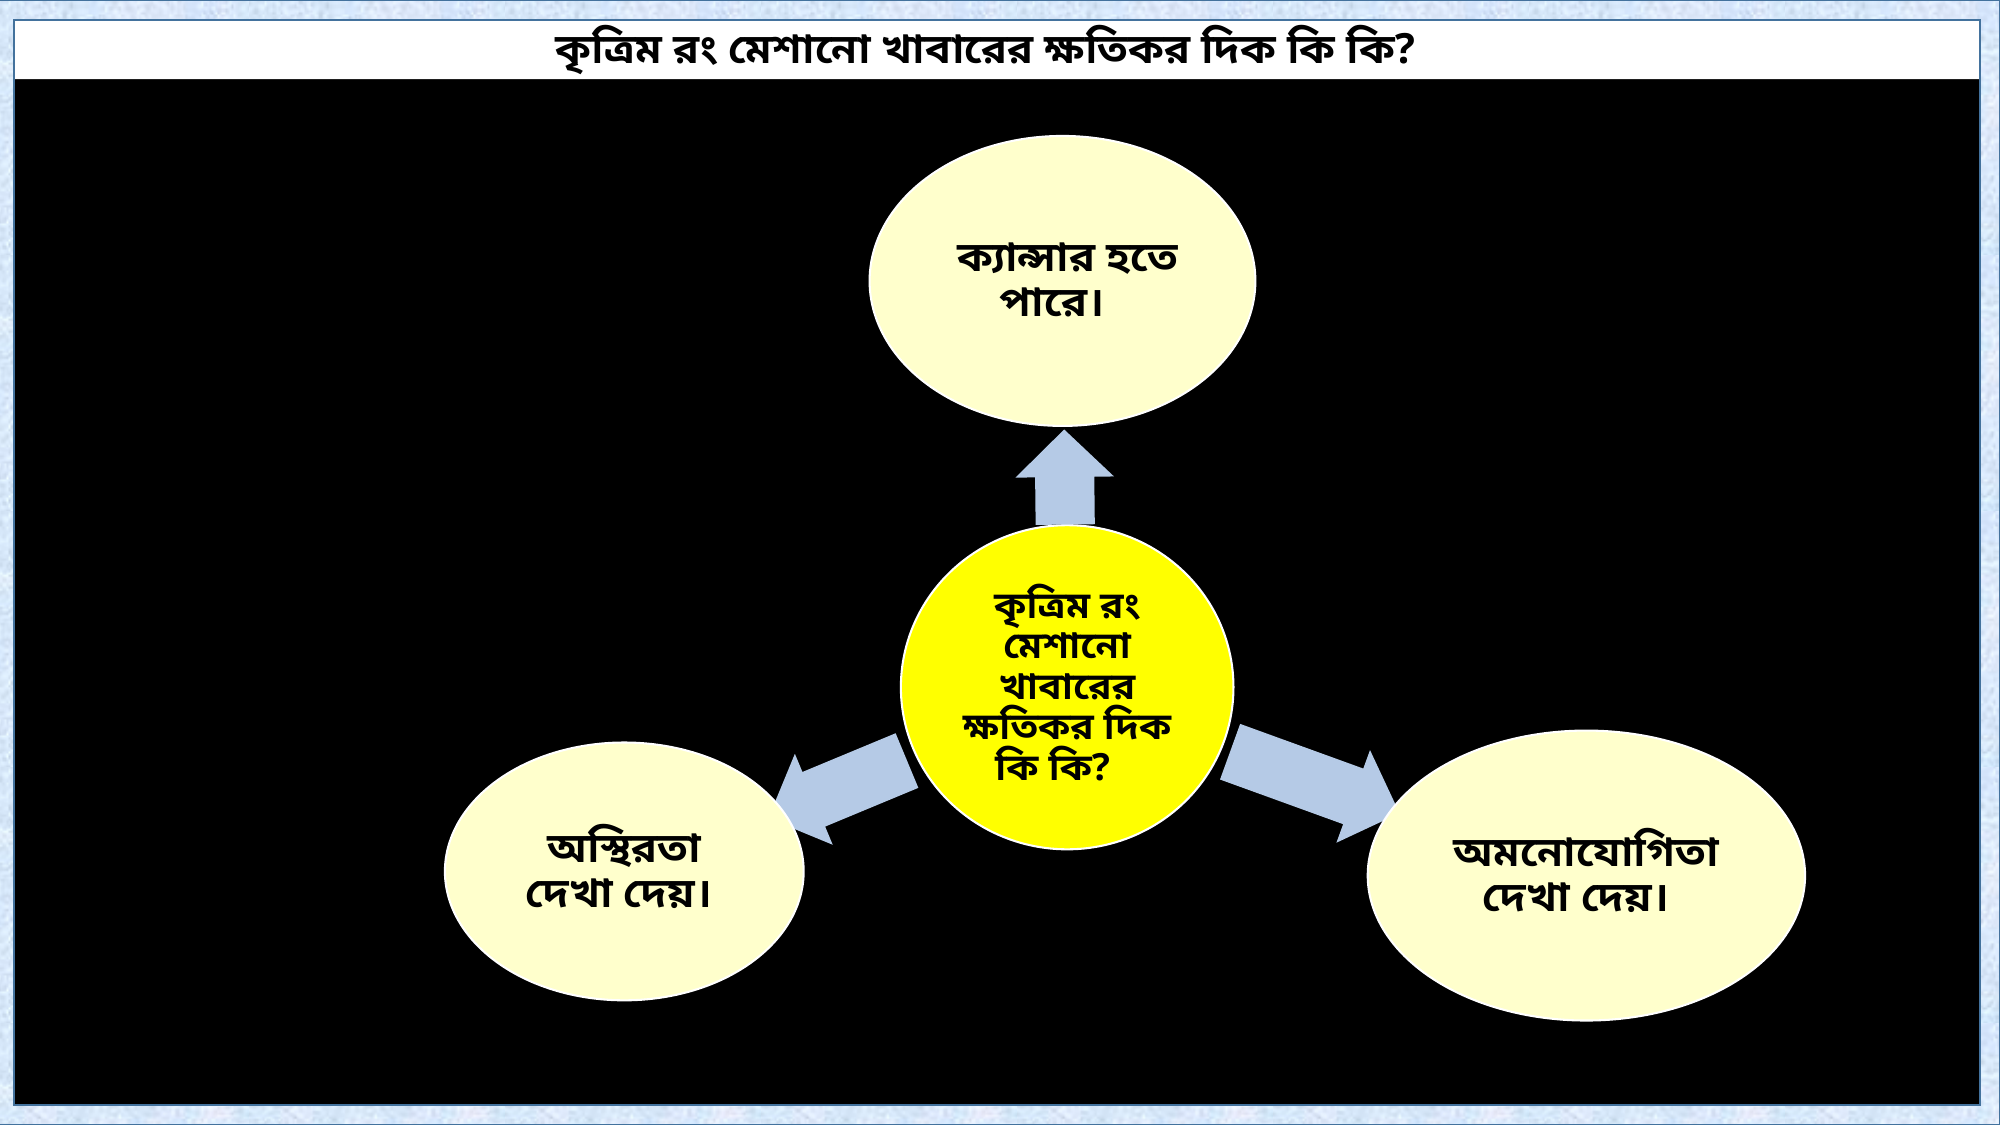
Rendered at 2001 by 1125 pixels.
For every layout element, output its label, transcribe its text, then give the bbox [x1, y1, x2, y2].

text_box কৃত্রিম রং মেশানো খাবারের ক্ষতিকর দিক কি কি? [15, 21, 1979, 80]
text_box [0, 0, 2000, 1125]
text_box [363, 135, 1811, 1036]
